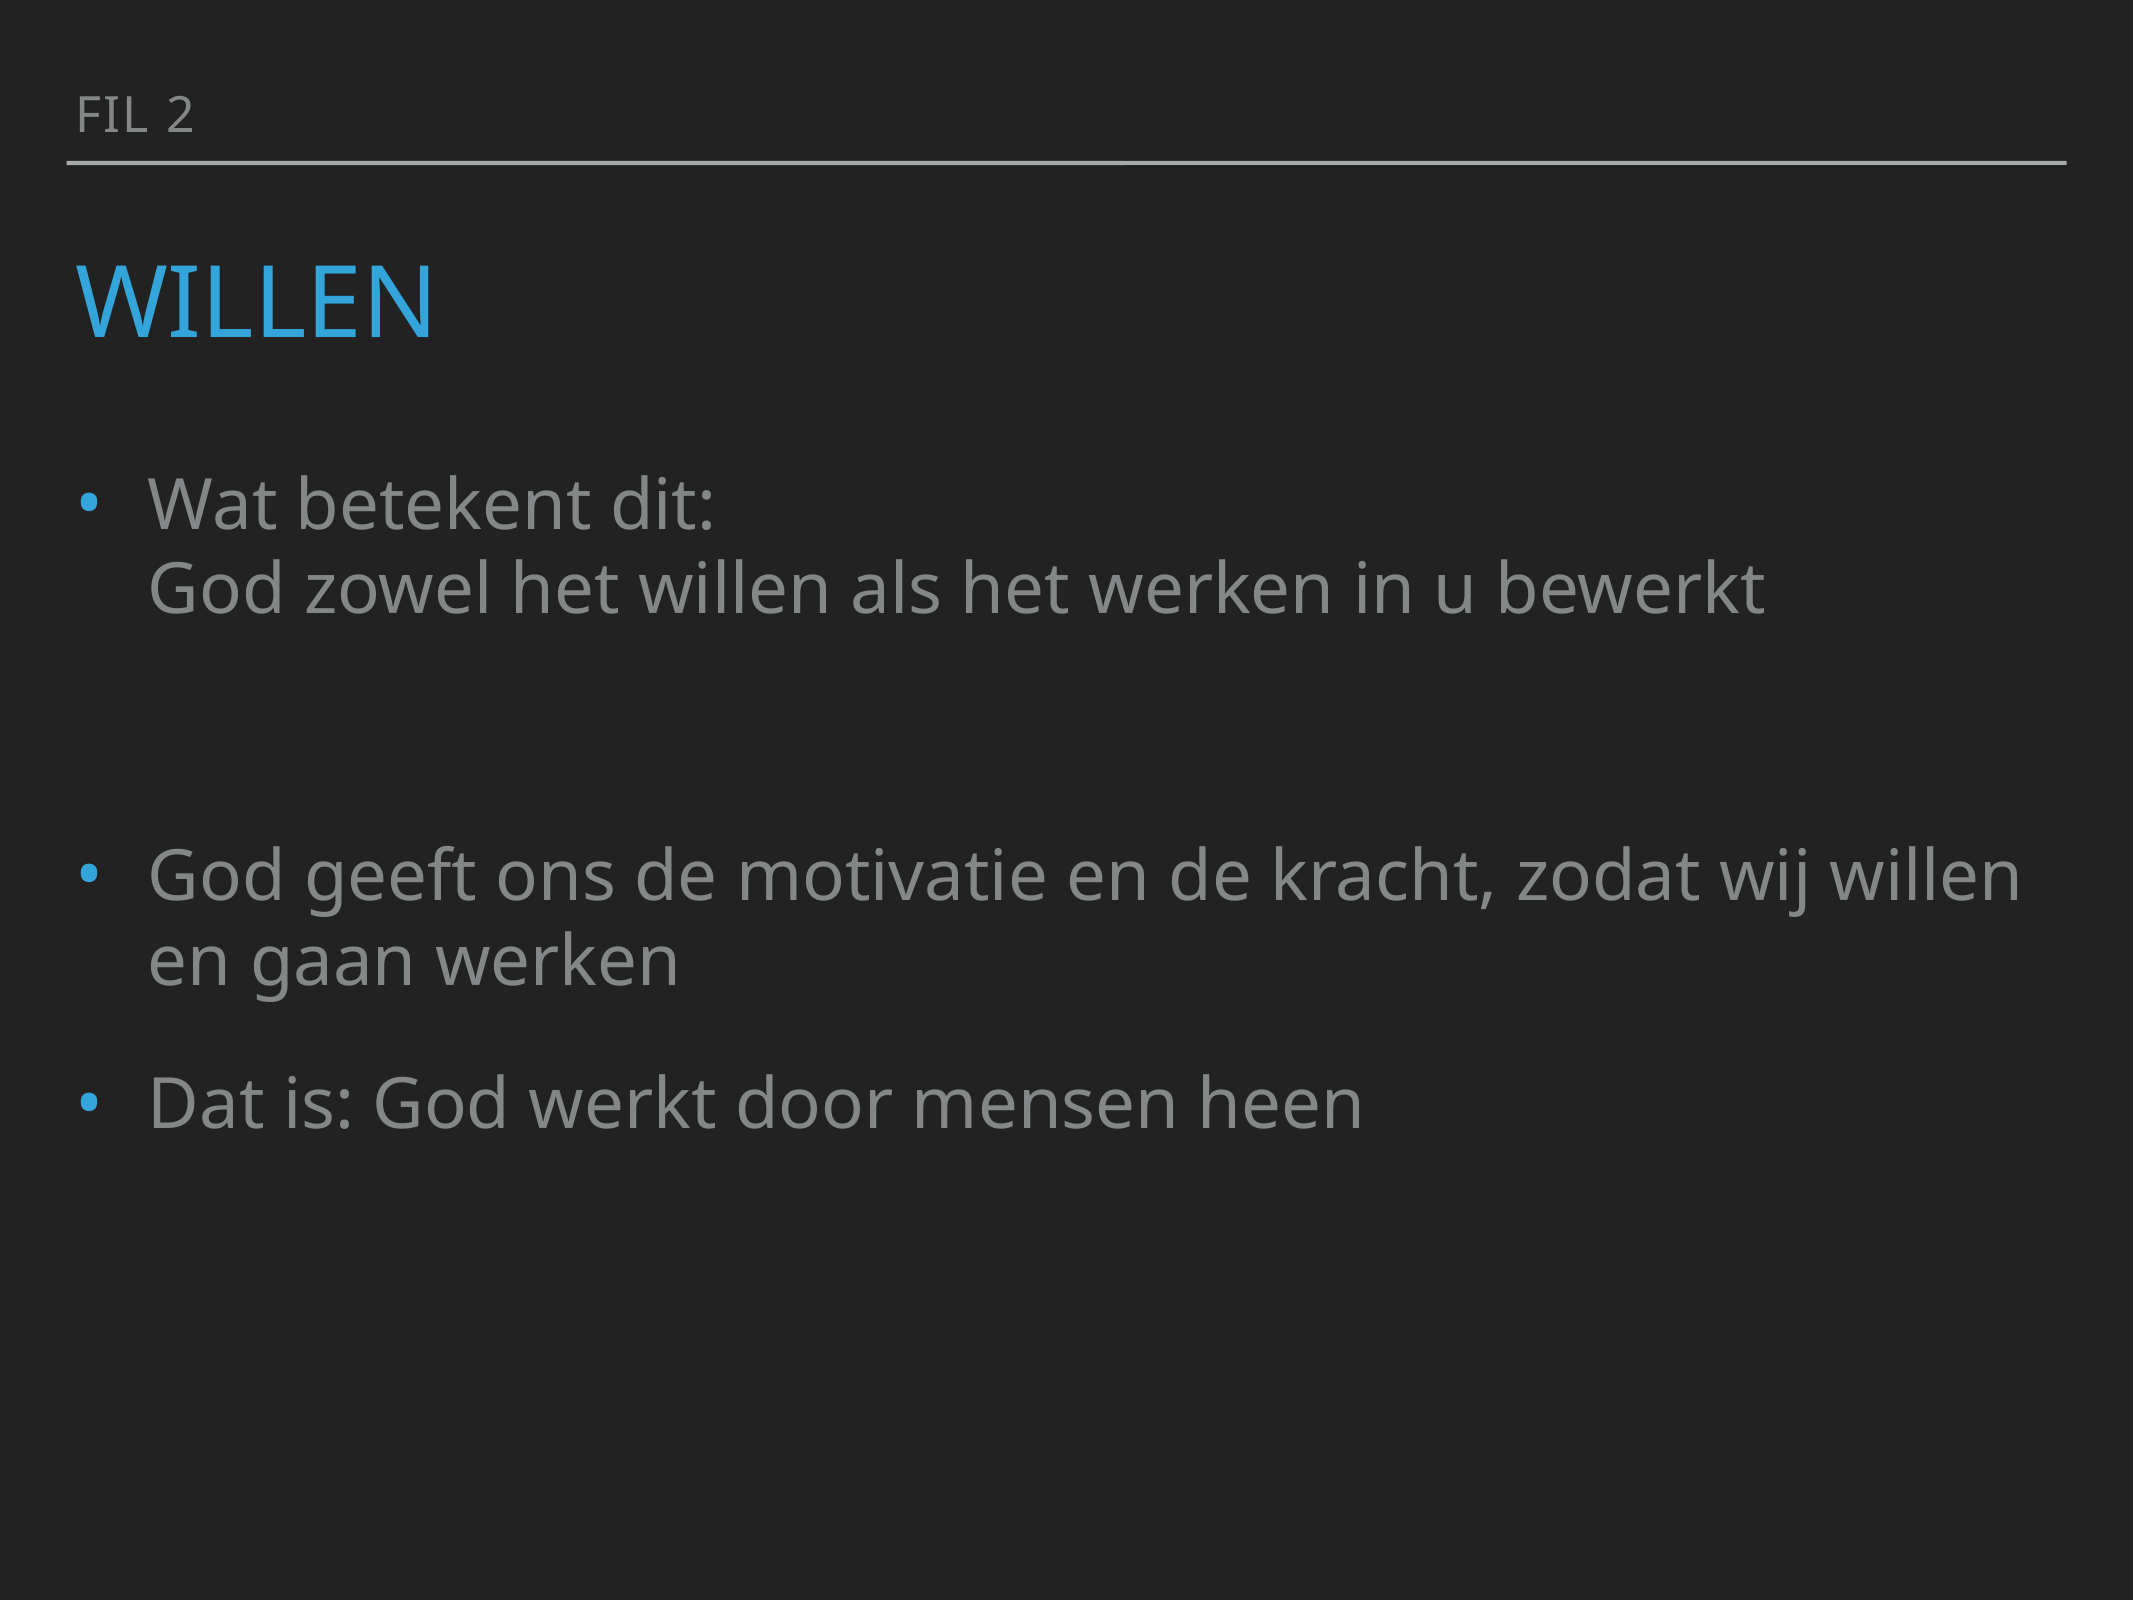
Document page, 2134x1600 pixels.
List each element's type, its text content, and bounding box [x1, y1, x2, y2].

title Willen [66, 251, 2068, 372]
list Fil 2 [66, 74, 1901, 151]
list Wat betekent dit: God zowel het willen als het werken in u bewerkt God geeft ons de motivatie en de kracht, zodat wij willen en gaan werken Dat is: God werkt door mensen heen [66, 449, 2068, 1453]
